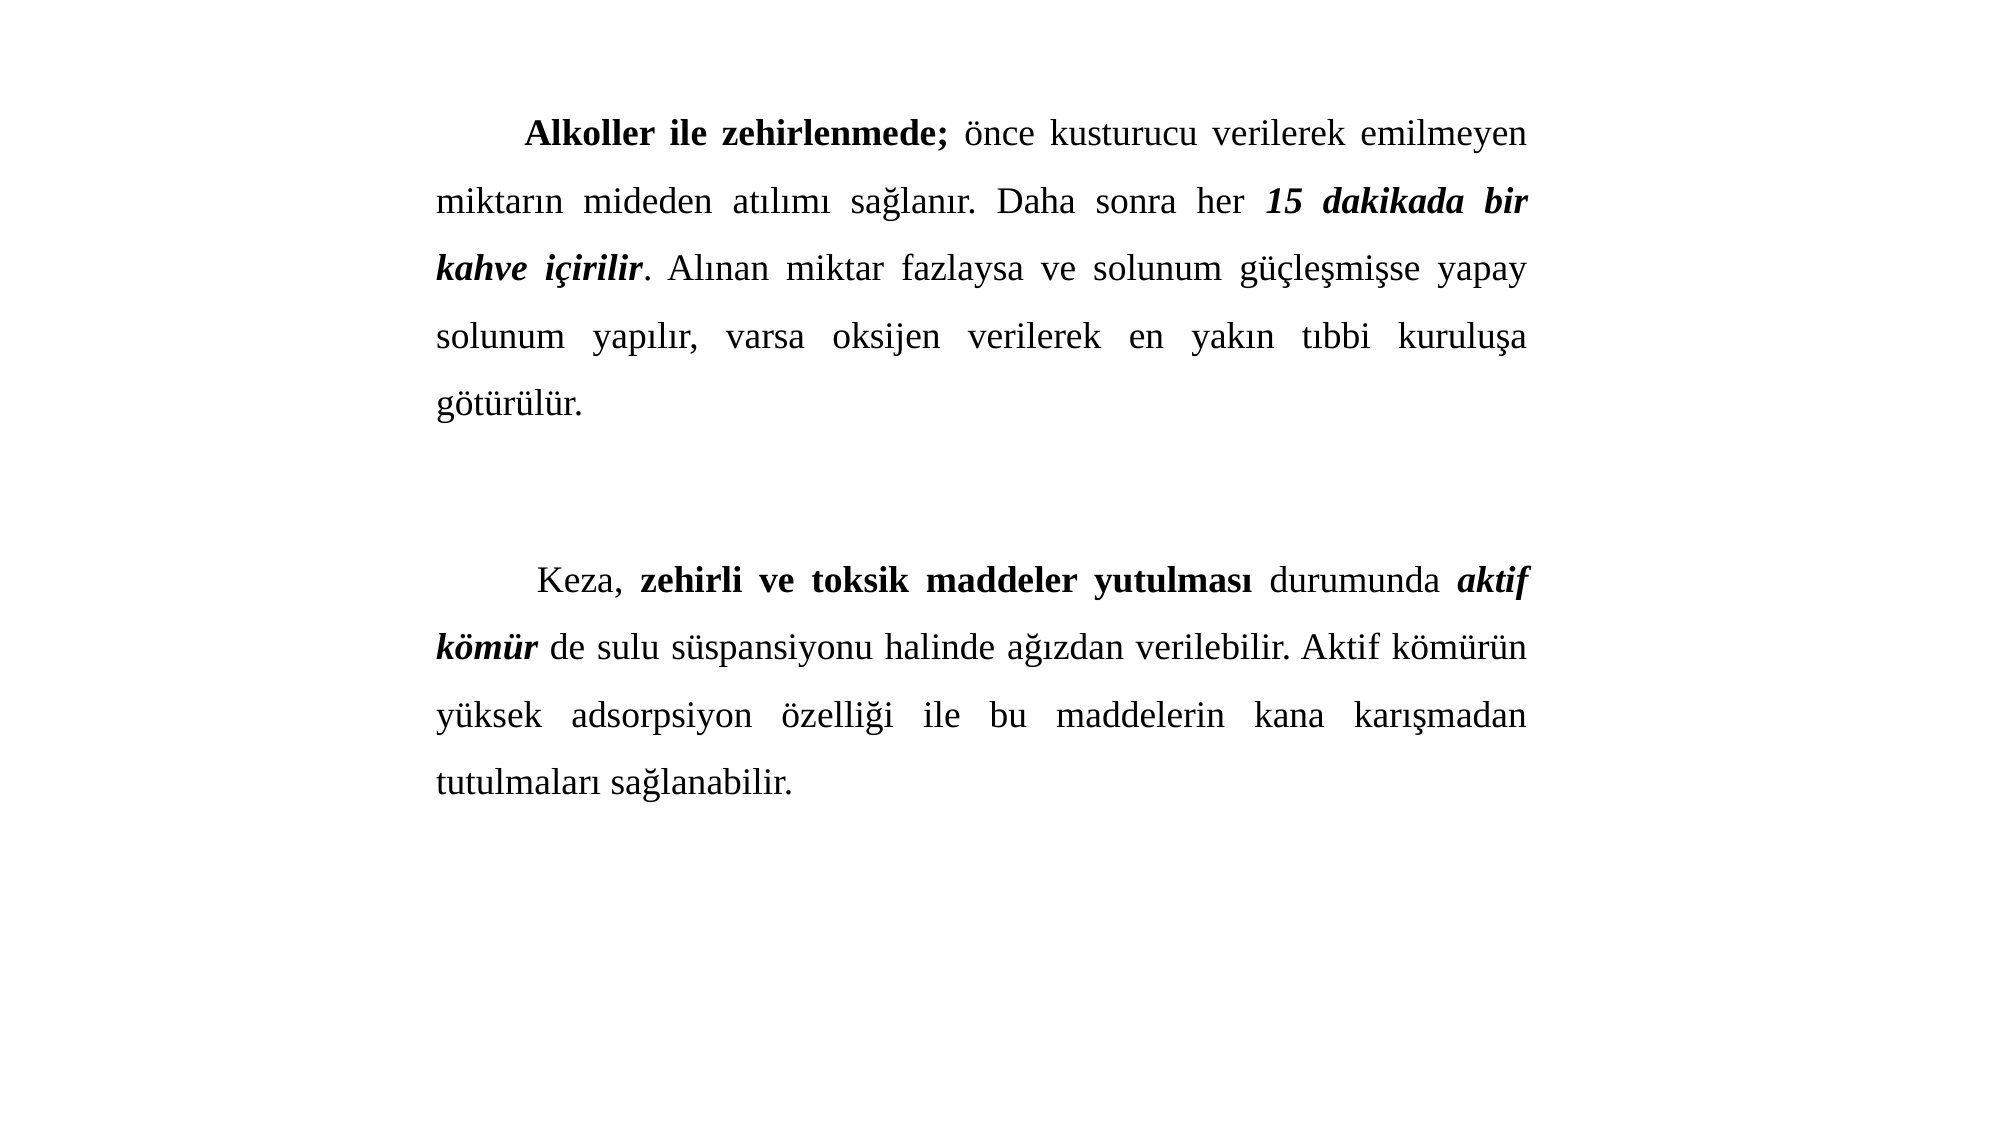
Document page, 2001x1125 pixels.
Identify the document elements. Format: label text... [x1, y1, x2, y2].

list Alkoller ile zehirlenmede; önce kusturucu verilerek emilmeyen miktarın mideden atılımı sağlanır. Daha sonra her 15 dakikada bir kahve içirilir. Alınan miktar fazlaysa ve solunum güçleşmişse yapay solunum yapılır, varsa oksijen verilerek en yakın tıbbi kuruluşa götürülür. Keza, zehirli ve toksik maddeler yutulması durumunda aktif kömür de sulu süspansiyonu halinde ağızdan verilebilir. Aktif kömürün yüksek adsorpsiyon özelliği ile bu maddelerin kana karışmadan tutulmaları sağlanabilir. [421, 78, 1544, 1005]
